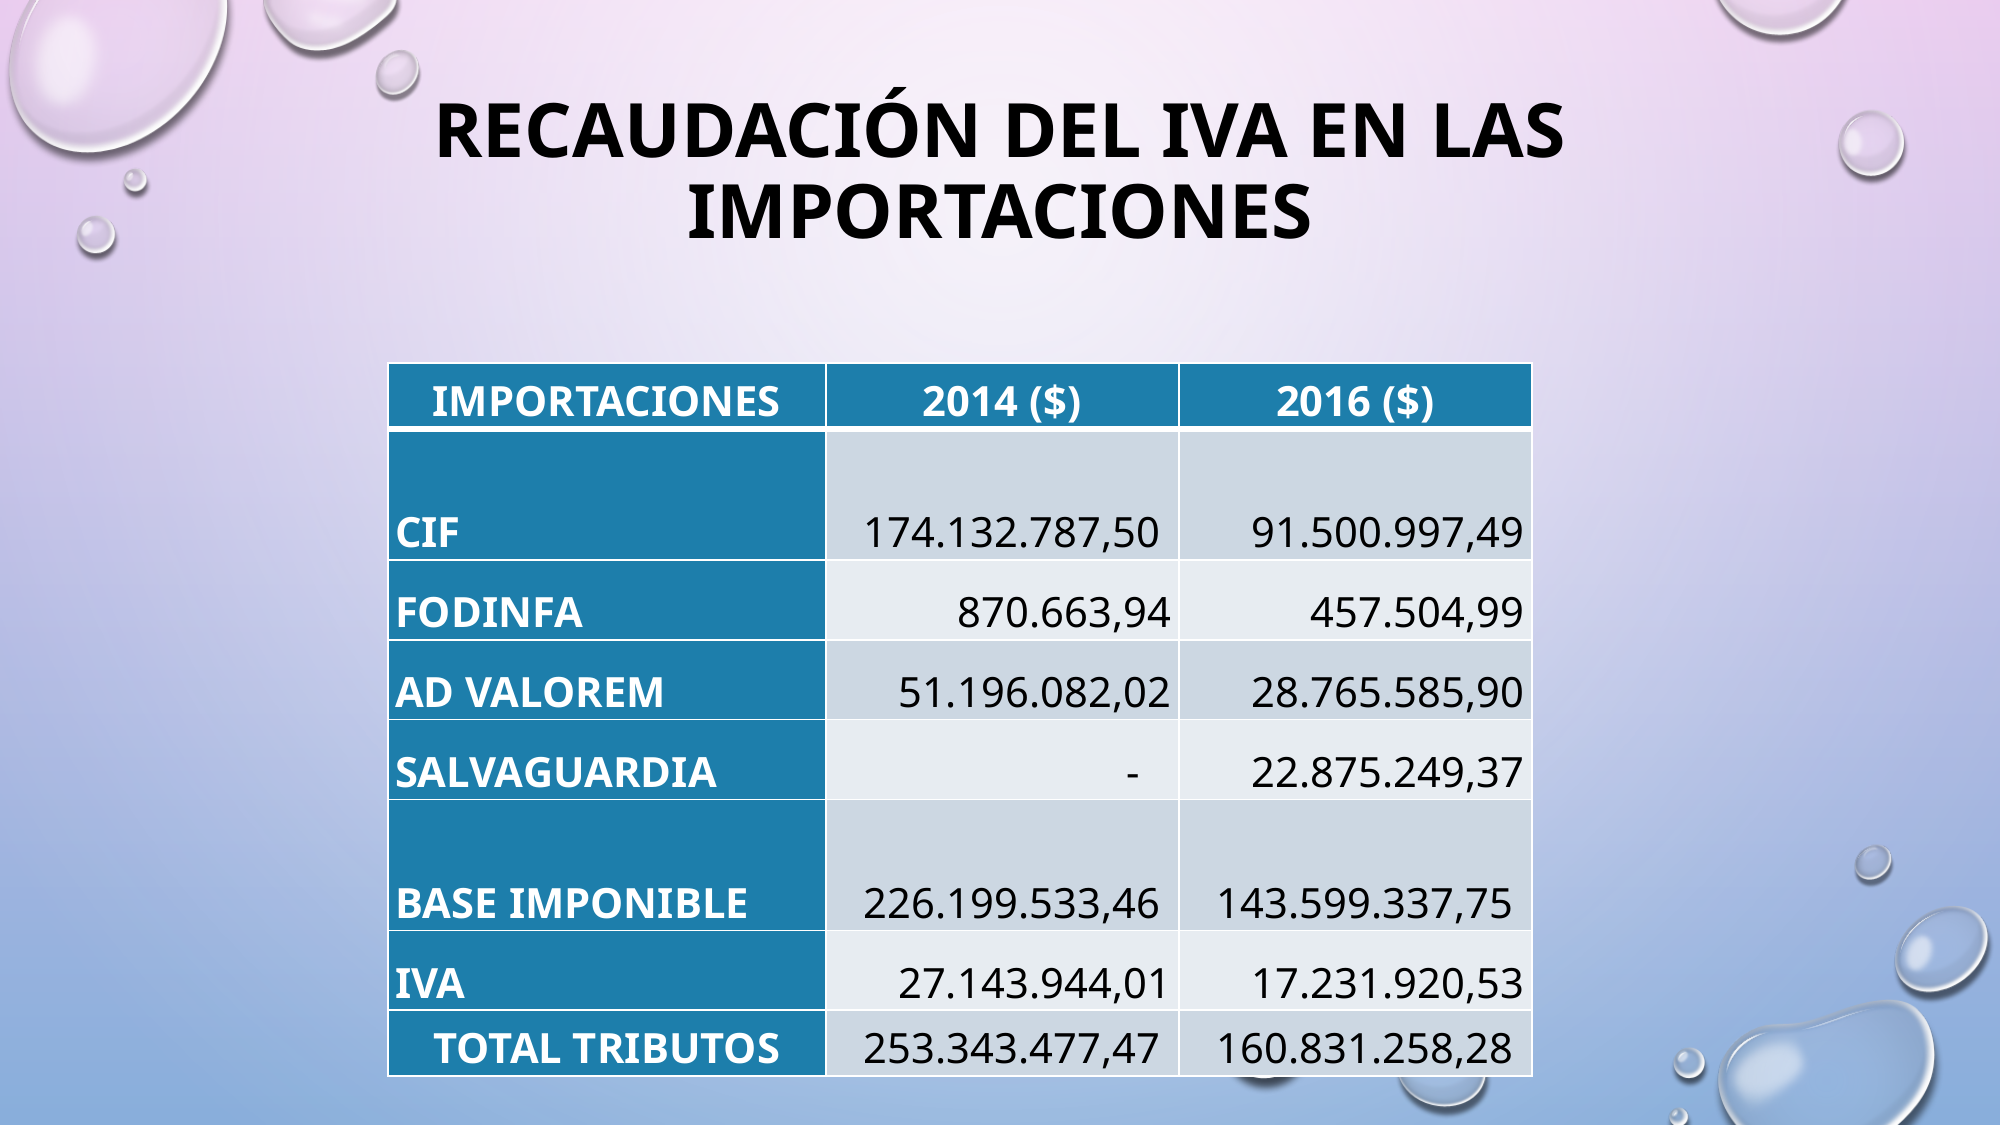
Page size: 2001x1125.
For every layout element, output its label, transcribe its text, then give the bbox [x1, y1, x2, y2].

table_header IMPORTACIONES [389, 364, 825, 426]
table_cell 143.599.337,75 [1180, 800, 1531, 930]
table_cell AD VALOREM [389, 641, 825, 719]
title RECAUDACIÓN DEL IVA EN LAS IMPORTACIONES [149, 43, 1851, 306]
table_cell 17.231.920,53 [1180, 931, 1531, 1009]
table_cell BASE IMPONIBLE [389, 800, 825, 930]
table_cell 22.875.249,37 [1180, 720, 1531, 799]
table_cell SALVAGUARDIA [389, 720, 825, 799]
table_cell 27.143.944,01 [827, 931, 1178, 1009]
table_header 2014 ($) [827, 364, 1178, 426]
table_cell CIF [389, 432, 825, 559]
table_cell 51.196.082,02 [827, 641, 1178, 719]
table_cell TOTAL TRIBUTOS [389, 1011, 825, 1075]
table_cell - [827, 720, 1178, 799]
table_header 2016 ($) [1180, 364, 1531, 426]
table_cell 28.765.585,90 [1180, 641, 1531, 719]
table_cell 91.500.997,49 [1180, 432, 1531, 559]
table_cell 226.199.533,46 [827, 800, 1178, 930]
table_cell IVA [389, 931, 825, 1009]
picture [0, 0, 2000, 1125]
table_cell 457.504,99 [1180, 561, 1531, 639]
table_cell FODINFA [389, 561, 825, 639]
table_cell 160.831.258,28 [1180, 1011, 1531, 1075]
table_cell 253.343.477,47 [827, 1011, 1178, 1075]
table_cell 174.132.787,50 [827, 432, 1178, 559]
table_cell 870.663,94 [827, 561, 1178, 639]
